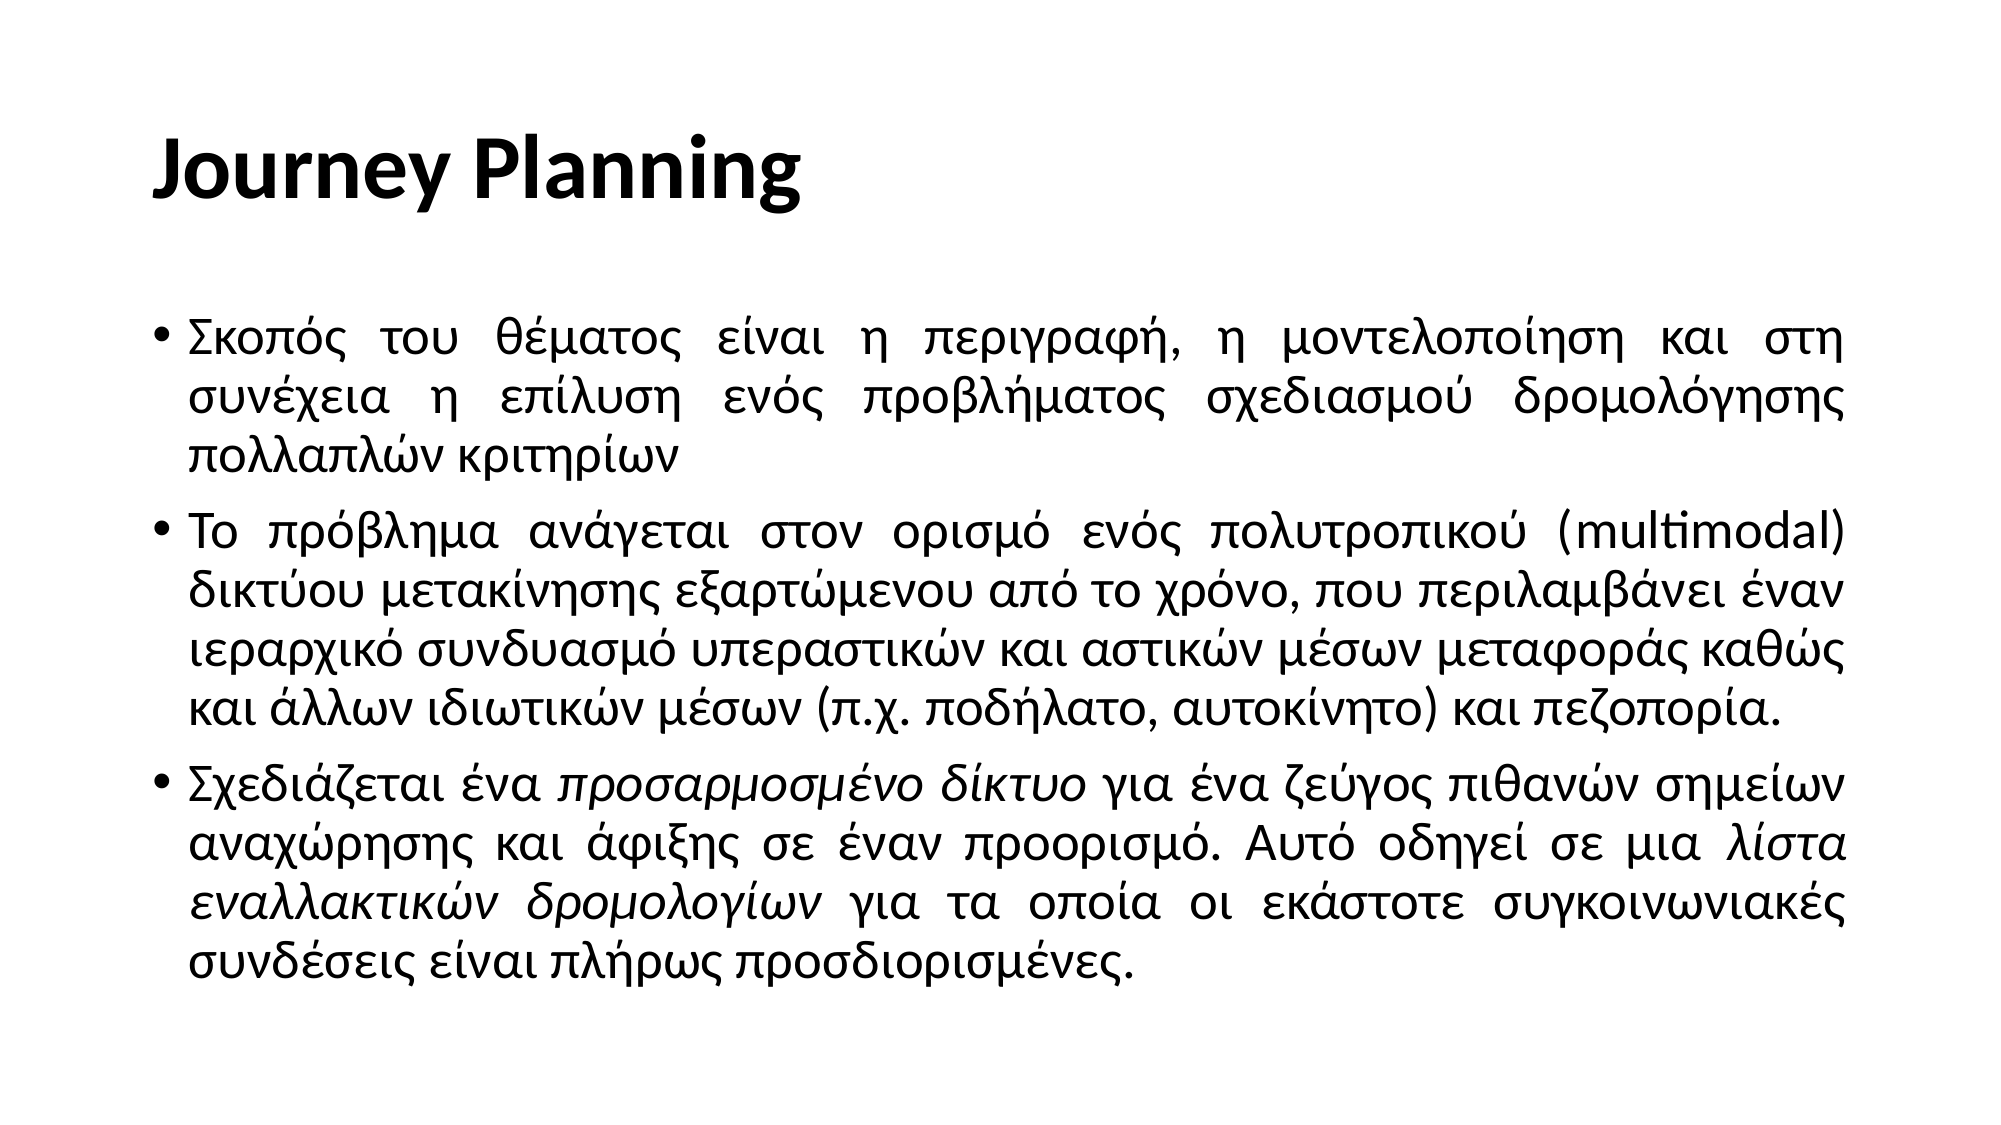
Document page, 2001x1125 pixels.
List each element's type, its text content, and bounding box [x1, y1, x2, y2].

list Σκοπός του θέματος είναι η περιγραφή, η μοντελοποίηση και στη συνέχεια η επίλυση ενός προβλήματος σχεδιασμού δρομολόγησης πολλαπλών κριτηρίων Το πρόβλημα ανάγεται στον ορισμό ενός πολυτροπικού (multimodal) δικτύου μετακίνησης εξαρτώμενου από το χρόνο, που περιλαμβάνει έναν ιεραρχικό συνδυασμό υπεραστικών και αστικών μέσων μεταφοράς καθώς και άλλων ιδιωτικών μέσων (π.χ. ποδήλατο, αυτοκίνητο) και πεζοπορία. Σχεδιάζεται ένα προσαρμοσμένο δίκτυο για ένα ζεύγος πιθανών σημείων αναχώρησης και άφιξης σε έναν προορισμό. Αυτό οδηγεί σε μια λίστα εναλλακτικών δρομολογίων για τα οποία οι εκάστοτε συγκοινωνιακές συνδέσεις είναι πλήρως προσδιορισμένες. [137, 299, 1863, 1014]
title Journey Planning [137, 59, 1863, 278]
